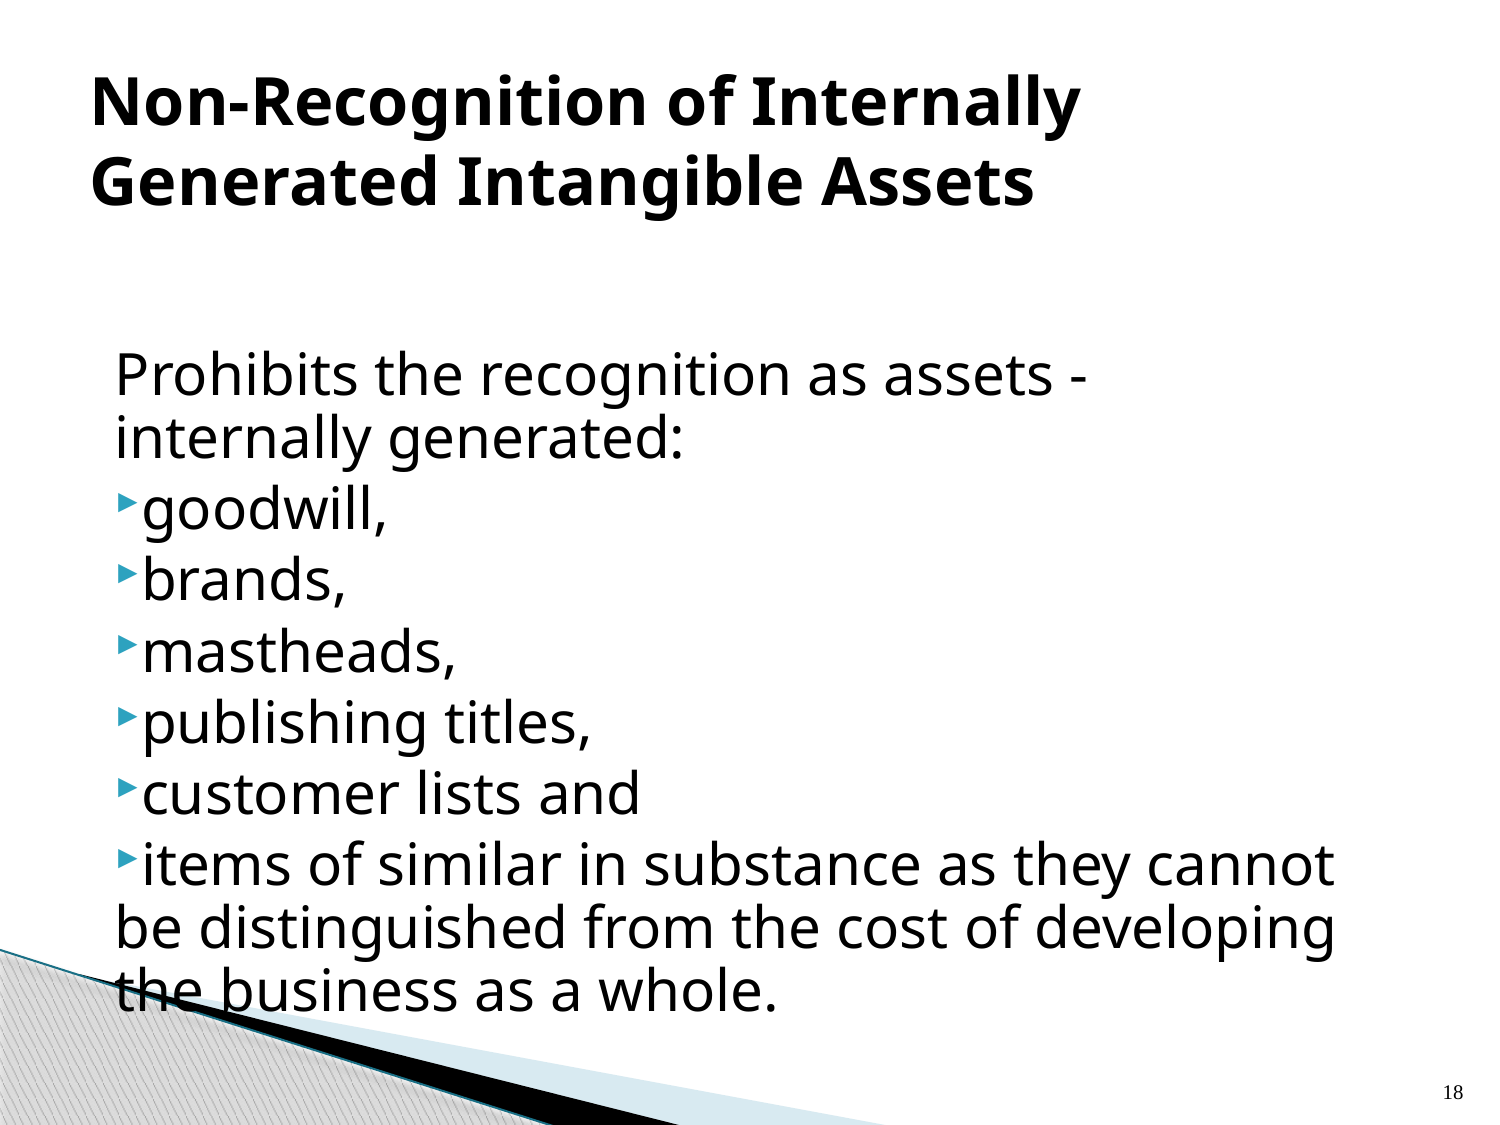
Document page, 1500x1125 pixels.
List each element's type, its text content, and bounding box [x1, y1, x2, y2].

slide_number 18 [1418, 1051, 1479, 1112]
title Non-Recognition of Internally Generated Intangible Assets [75, 45, 1425, 233]
list Prohibits the recognition as assets - internally generated: goodwill, brands, mastheads, publishing titles, customer lists and items of similar in substance as they cannot be distinguished from the cost of developing the business as a whole. [99, 337, 1375, 1088]
